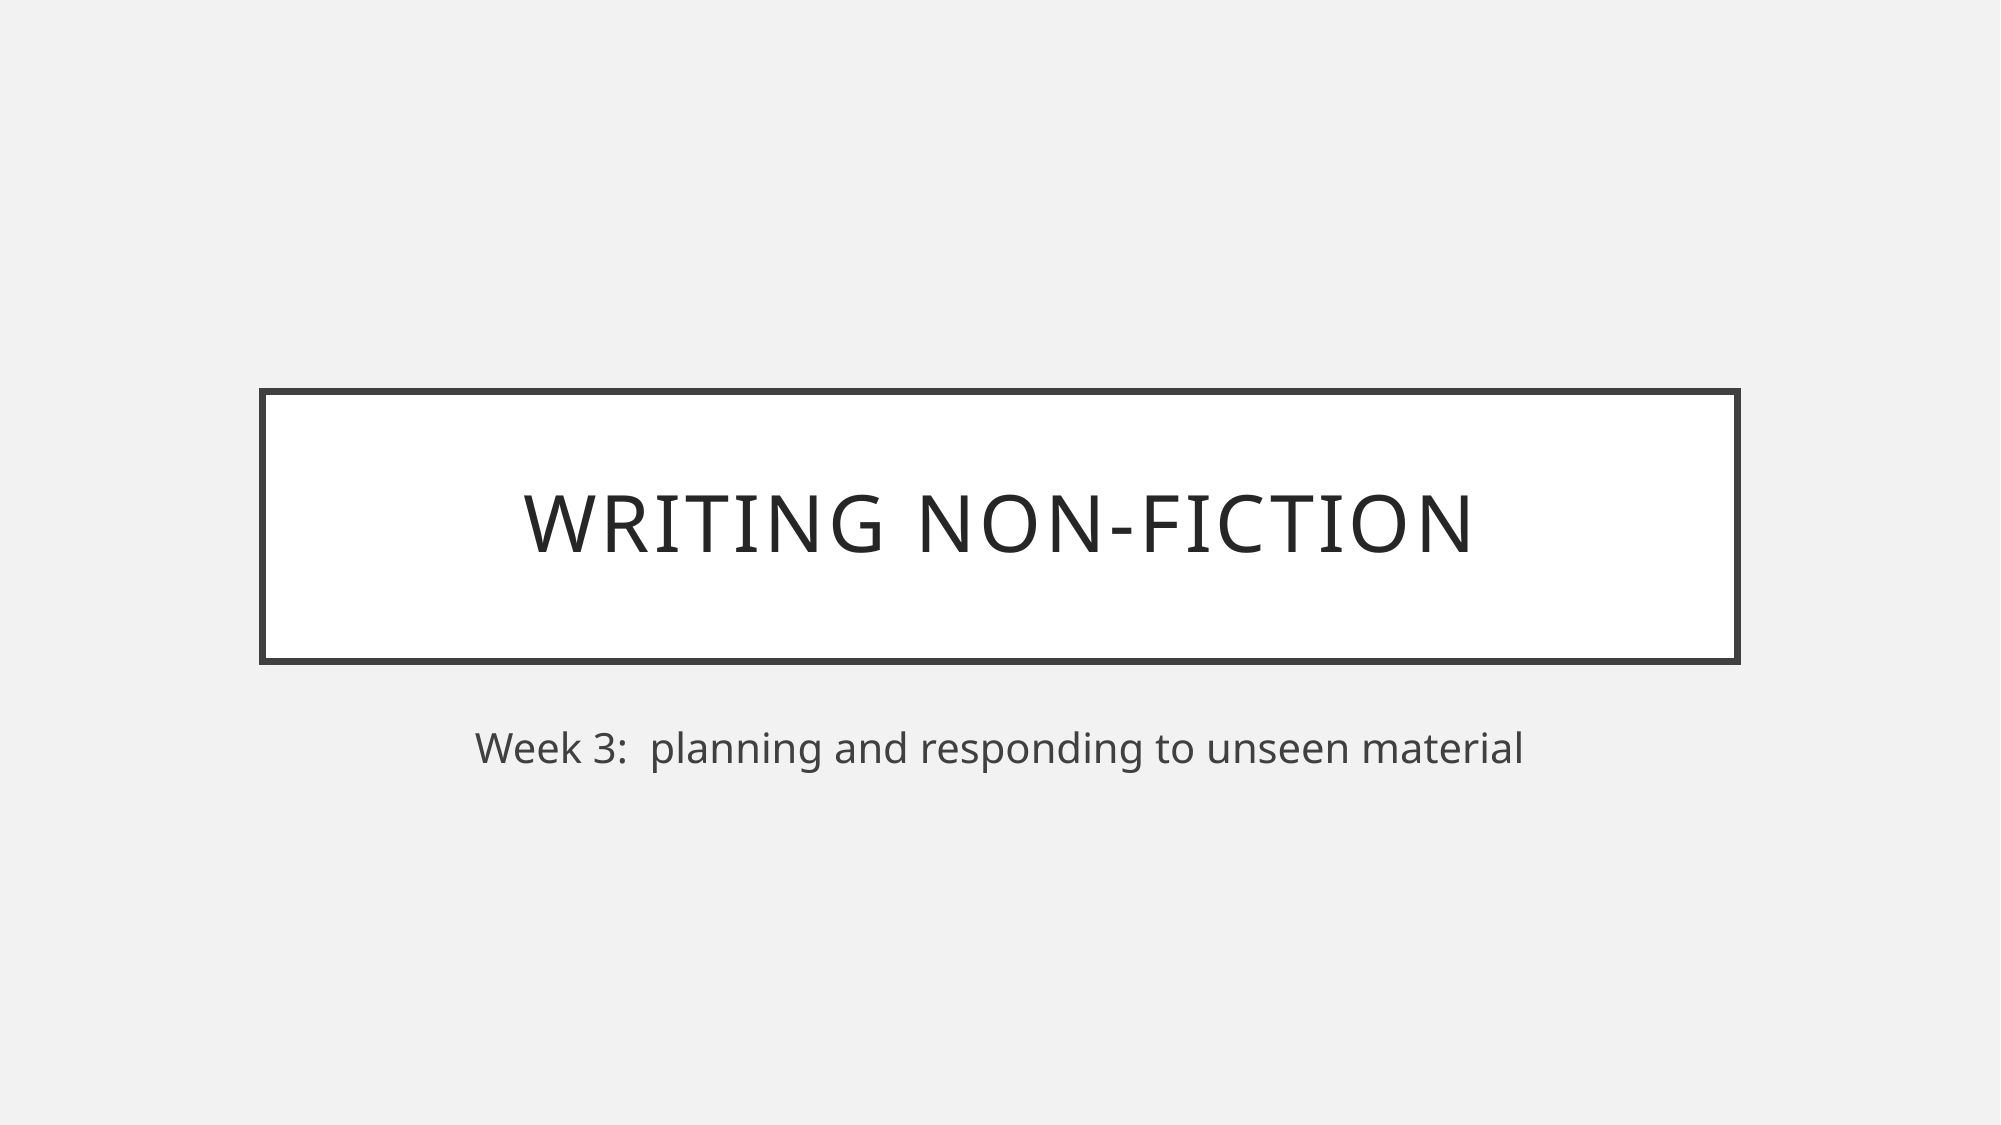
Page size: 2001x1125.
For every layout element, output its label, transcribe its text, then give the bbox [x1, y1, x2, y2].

subtitle Week 3: planning and responding to unseen material [442, 713, 1558, 918]
title Writing Non-Fiction [259, 388, 1741, 665]
